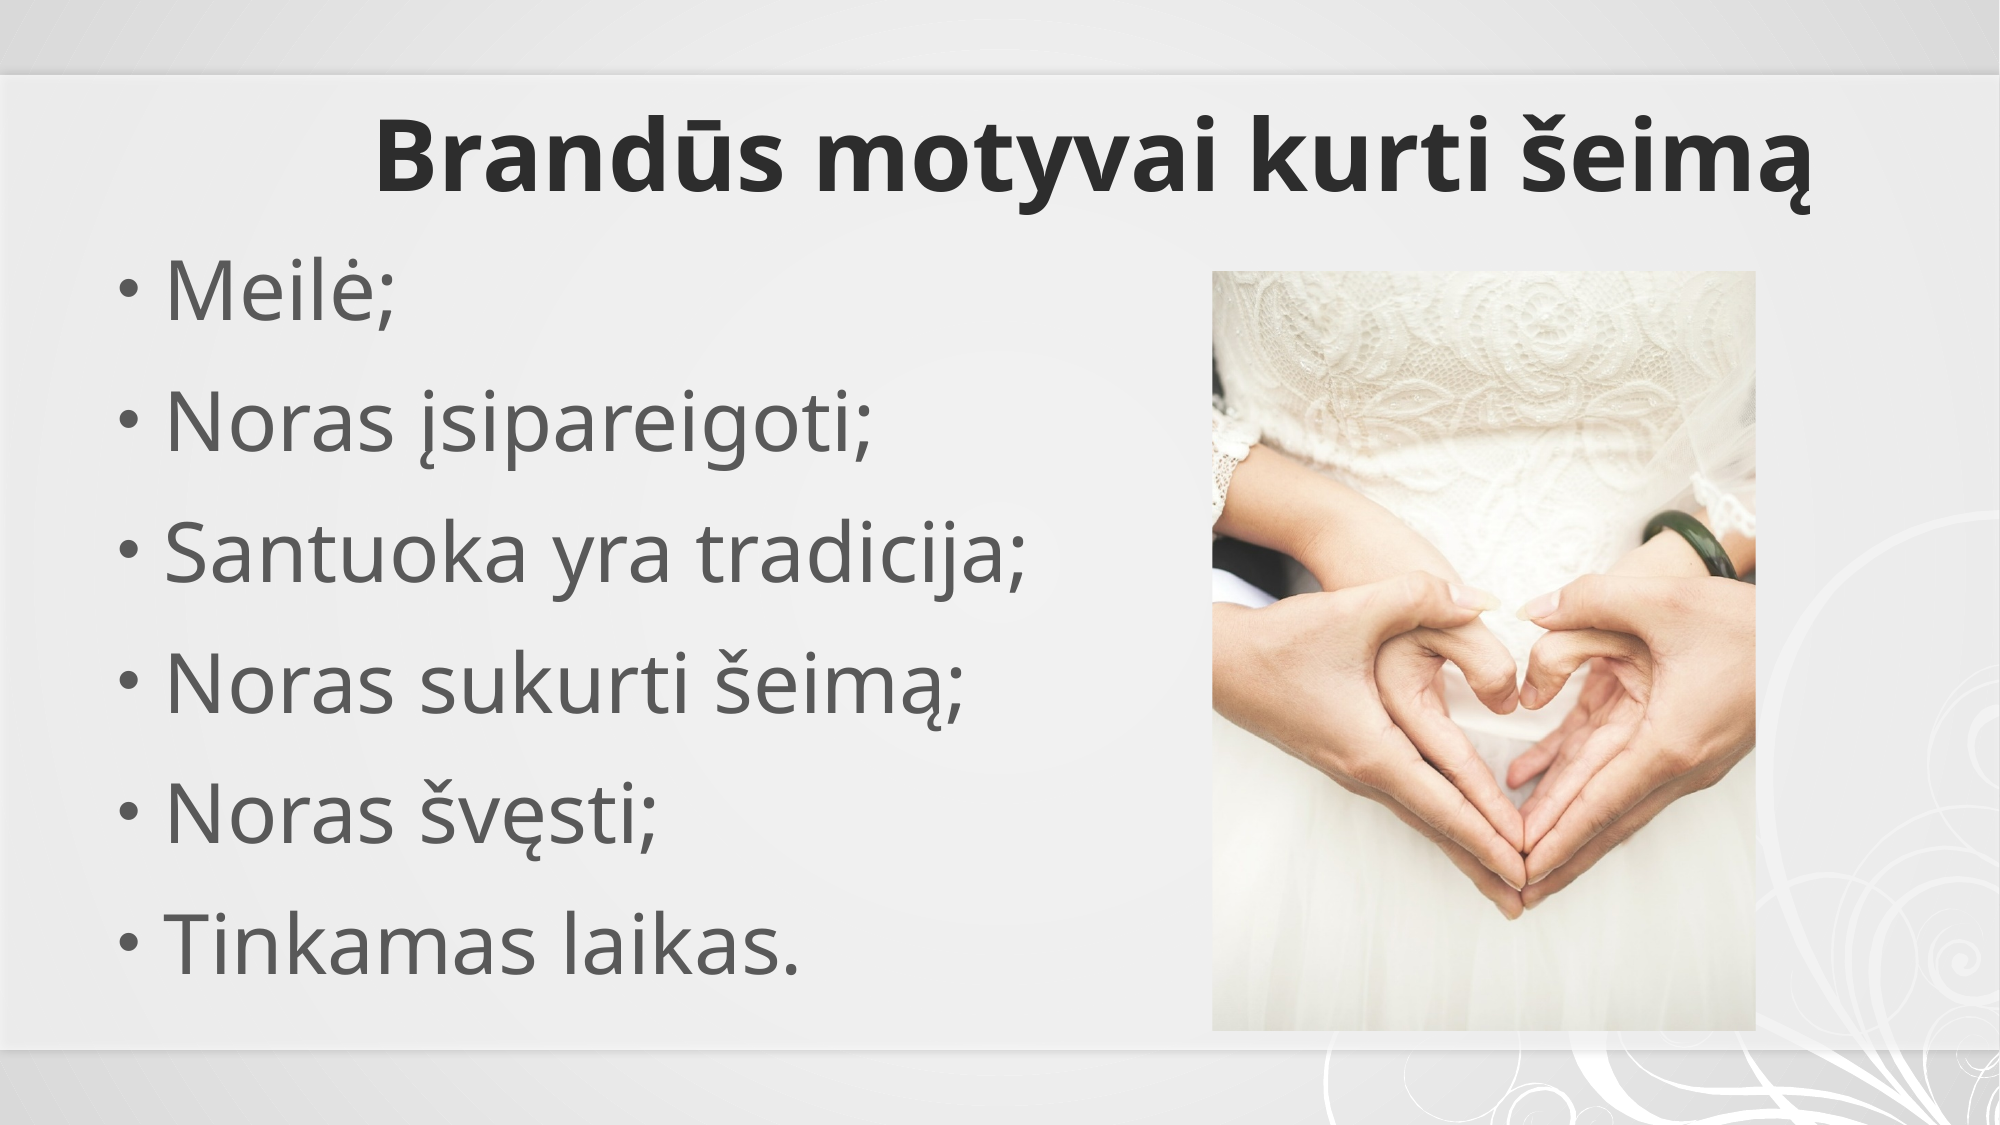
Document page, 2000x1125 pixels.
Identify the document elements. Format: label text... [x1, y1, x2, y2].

picture [1212, 271, 1756, 1031]
list Meilė; Noras įsipareigoti; Santuoka yra tradicija; Noras sukurti šeimą; Noras švęsti; Tinkamas laikas. [101, 219, 1900, 1071]
title Brandūs motyvai kurti šeimą [291, 101, 1900, 219]
